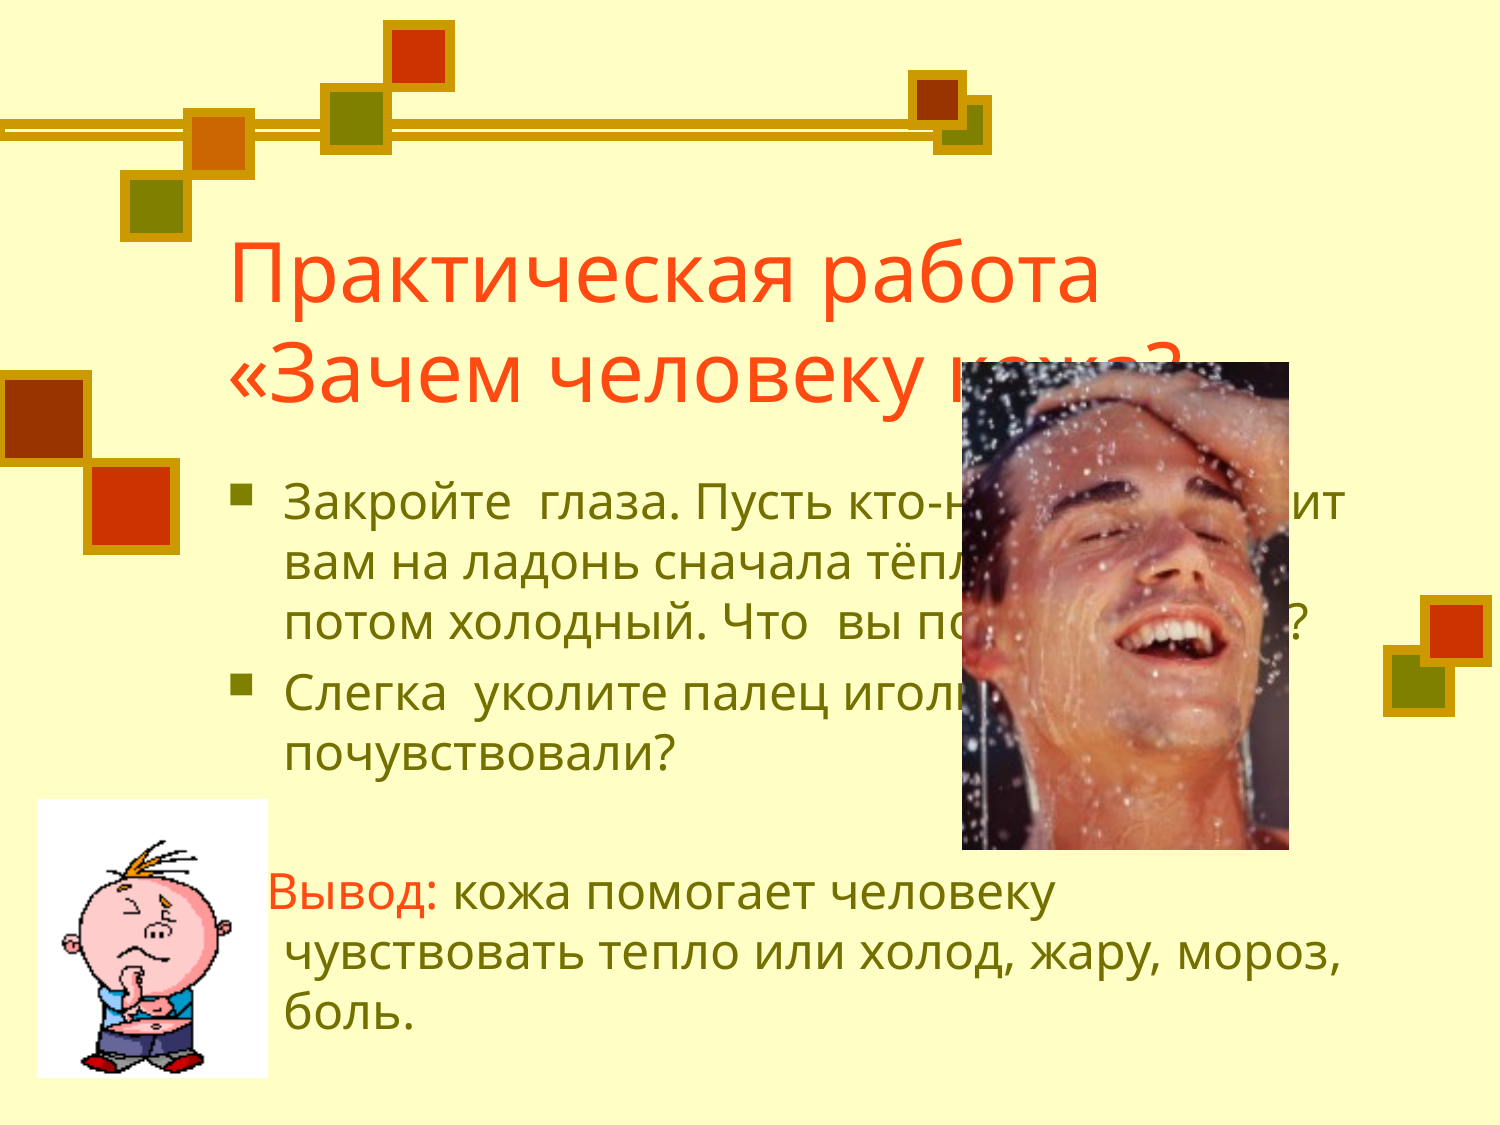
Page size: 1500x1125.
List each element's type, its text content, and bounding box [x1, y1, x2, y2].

picture [37, 799, 268, 1078]
title Практическая работа «Зачем человеку кожа?» [212, 199, 1376, 438]
list Закройте глаза. Пусть кто-нибудь положит вам на ладонь сначала тёплый предмет, потом холодный. Что вы почувствовали? Слегка уколите палец иголкой. Что вы почувствовали? Вывод: кожа помогает человеку чувствовать тепло или холод, жару, мороз, боль. [212, 462, 1376, 1013]
picture [962, 362, 1289, 851]
